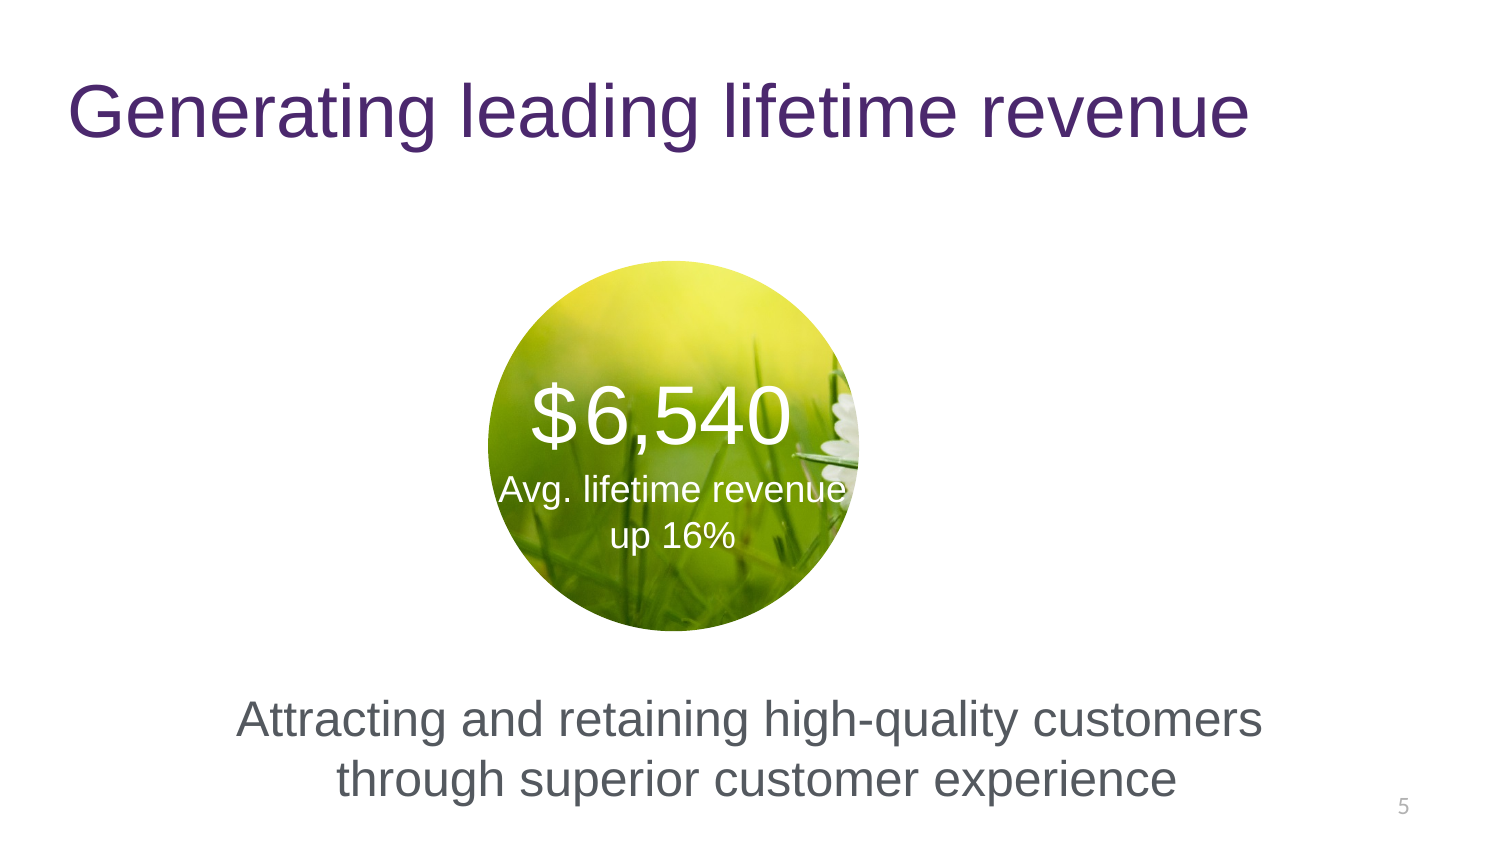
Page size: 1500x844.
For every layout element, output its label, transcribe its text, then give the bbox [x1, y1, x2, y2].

picture [487, 260, 860, 632]
text_box Attracting and retaining high-quality customers through superior customer experience [221, 678, 1279, 814]
text_box Generating leading lifetime revenue [53, 55, 1353, 161]
slide_number 5 [1074, 782, 1425, 827]
